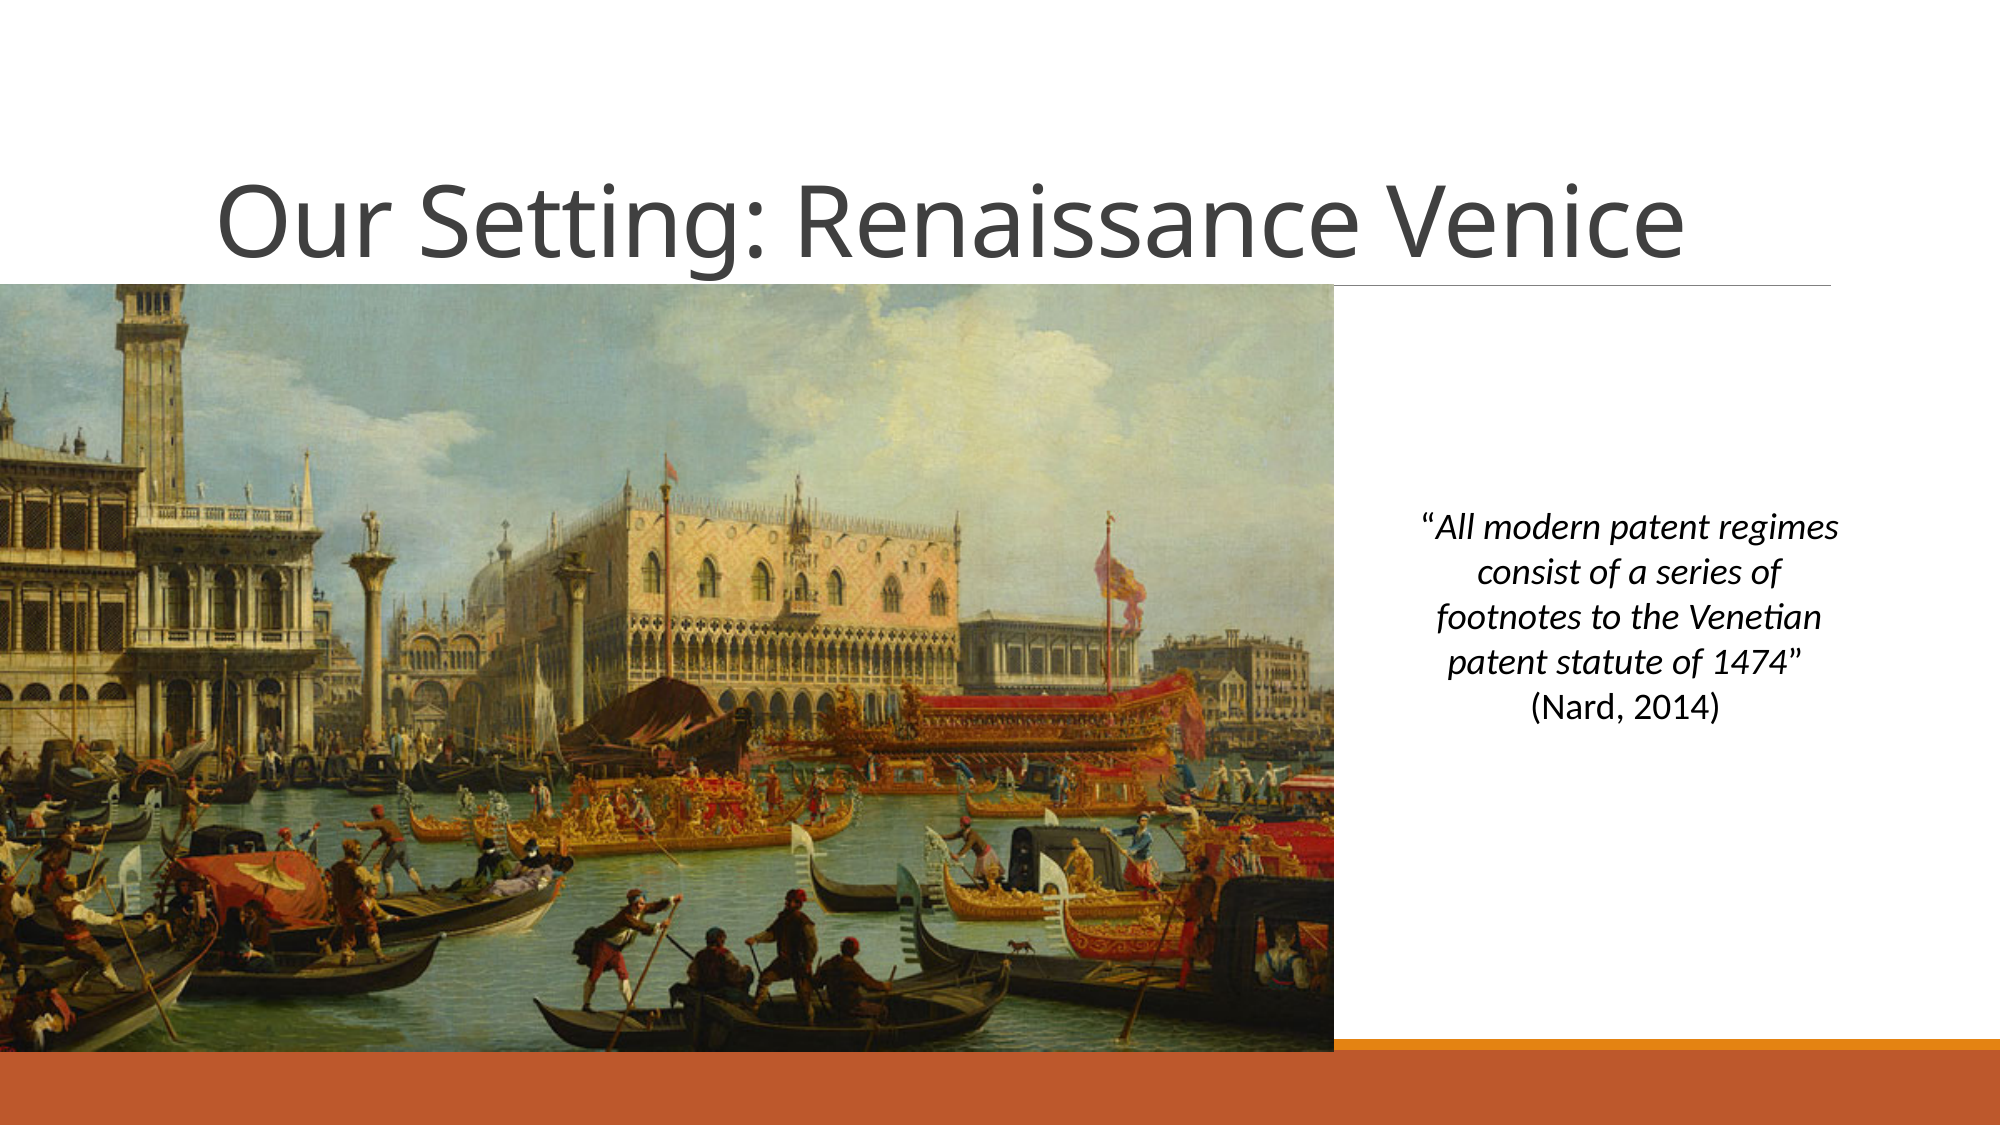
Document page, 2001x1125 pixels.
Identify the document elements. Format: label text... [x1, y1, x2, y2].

title Our Setting: Renaissance Venice [199, 47, 1850, 285]
picture [0, 284, 1334, 1053]
text_box “All modern patent regimes consist of a series of footnotes to the Venetian patent statute of 1474” (Nard, 2014) [1392, 494, 1868, 780]
